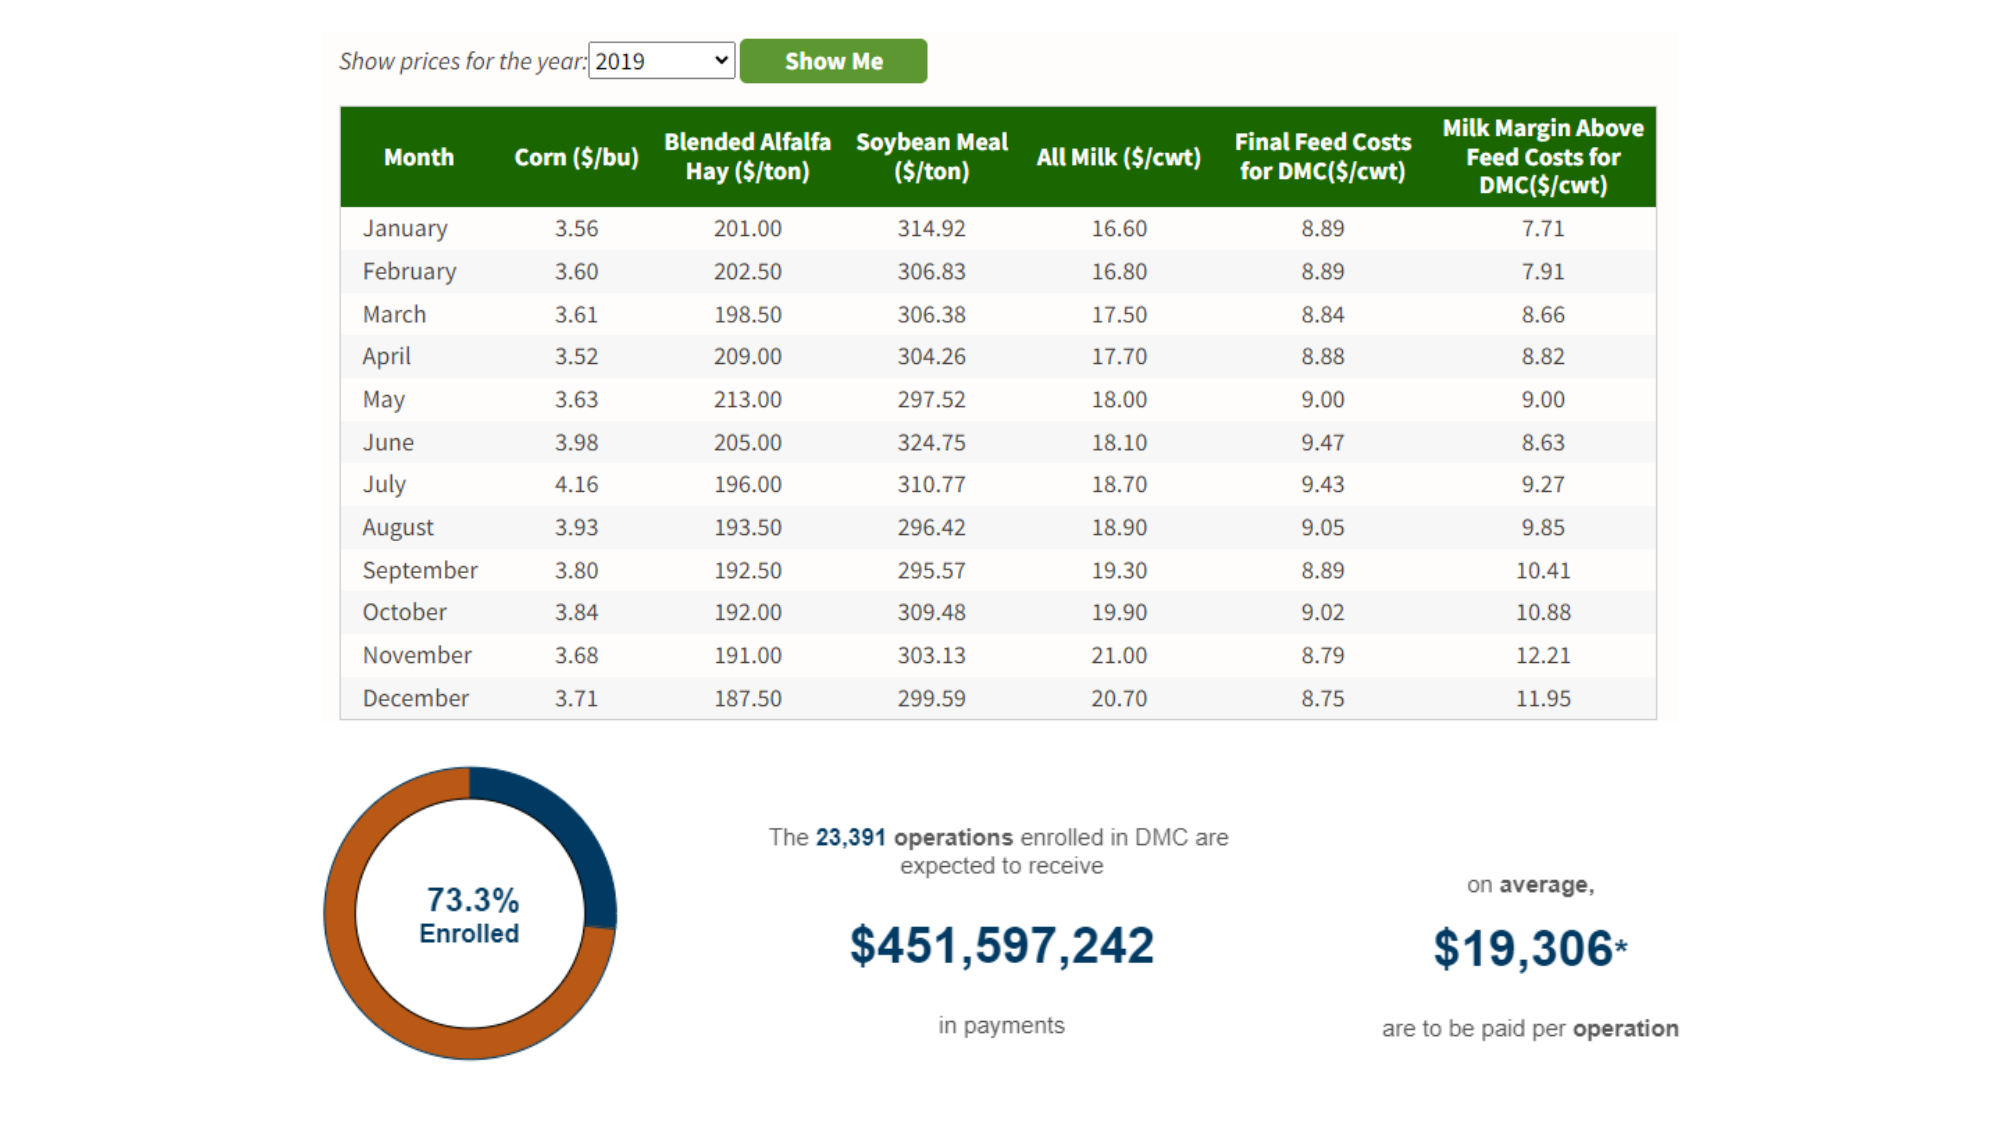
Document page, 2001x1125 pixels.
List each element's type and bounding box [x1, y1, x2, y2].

picture [167, 32, 1833, 1093]
